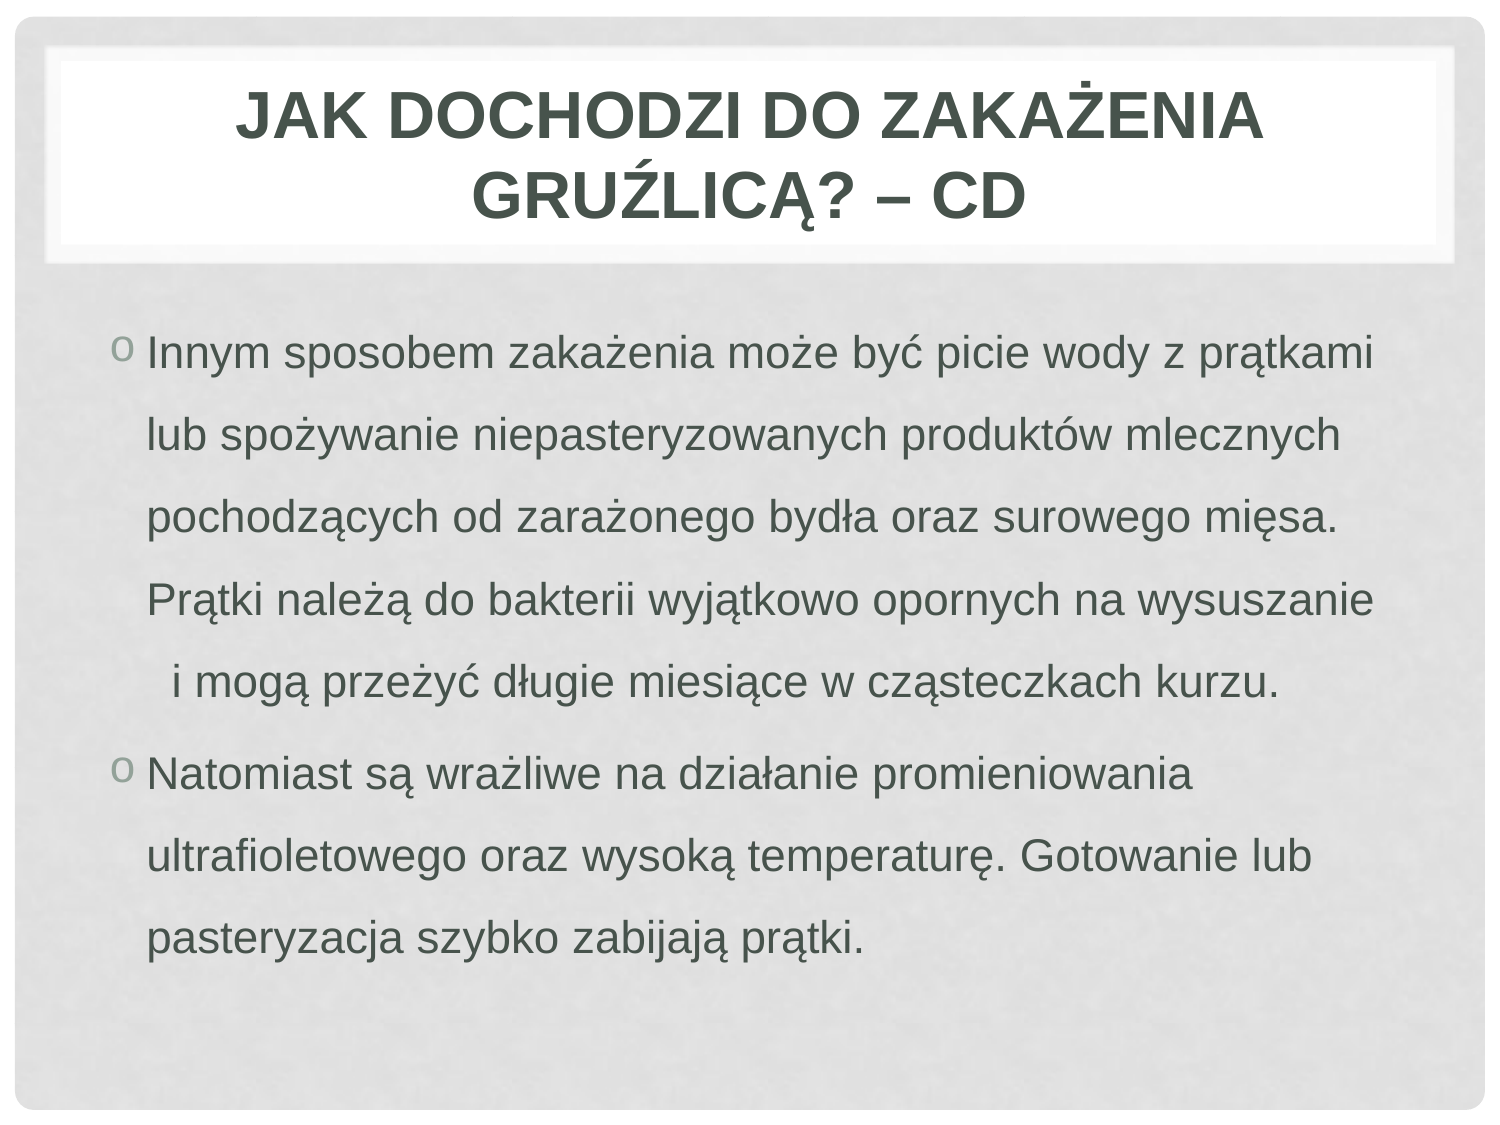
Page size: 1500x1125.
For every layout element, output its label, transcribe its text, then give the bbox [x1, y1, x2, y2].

list Innym sposobem zakażenia może być picie wody z prątkami lub spożywanie niepasteryzowanych produktów mlecznych pochodzących od zarażonego bydła oraz surowego mięsa. Prątki należą do bakterii wyjątkowo opornych na wysuszanie i mogą przeżyć długie miesiące w cząsteczkach kurzu. Natomiast są wrażliwe na działanie promieniowania ultrafioletowego oraz wysoką temperaturę. Gotowanie lub pasteryzacja szybko zabijają prątki. [75, 287, 1425, 1059]
title Jak dochodzi do zakażenia gruźlicą? – cd [53, 66, 1447, 238]
